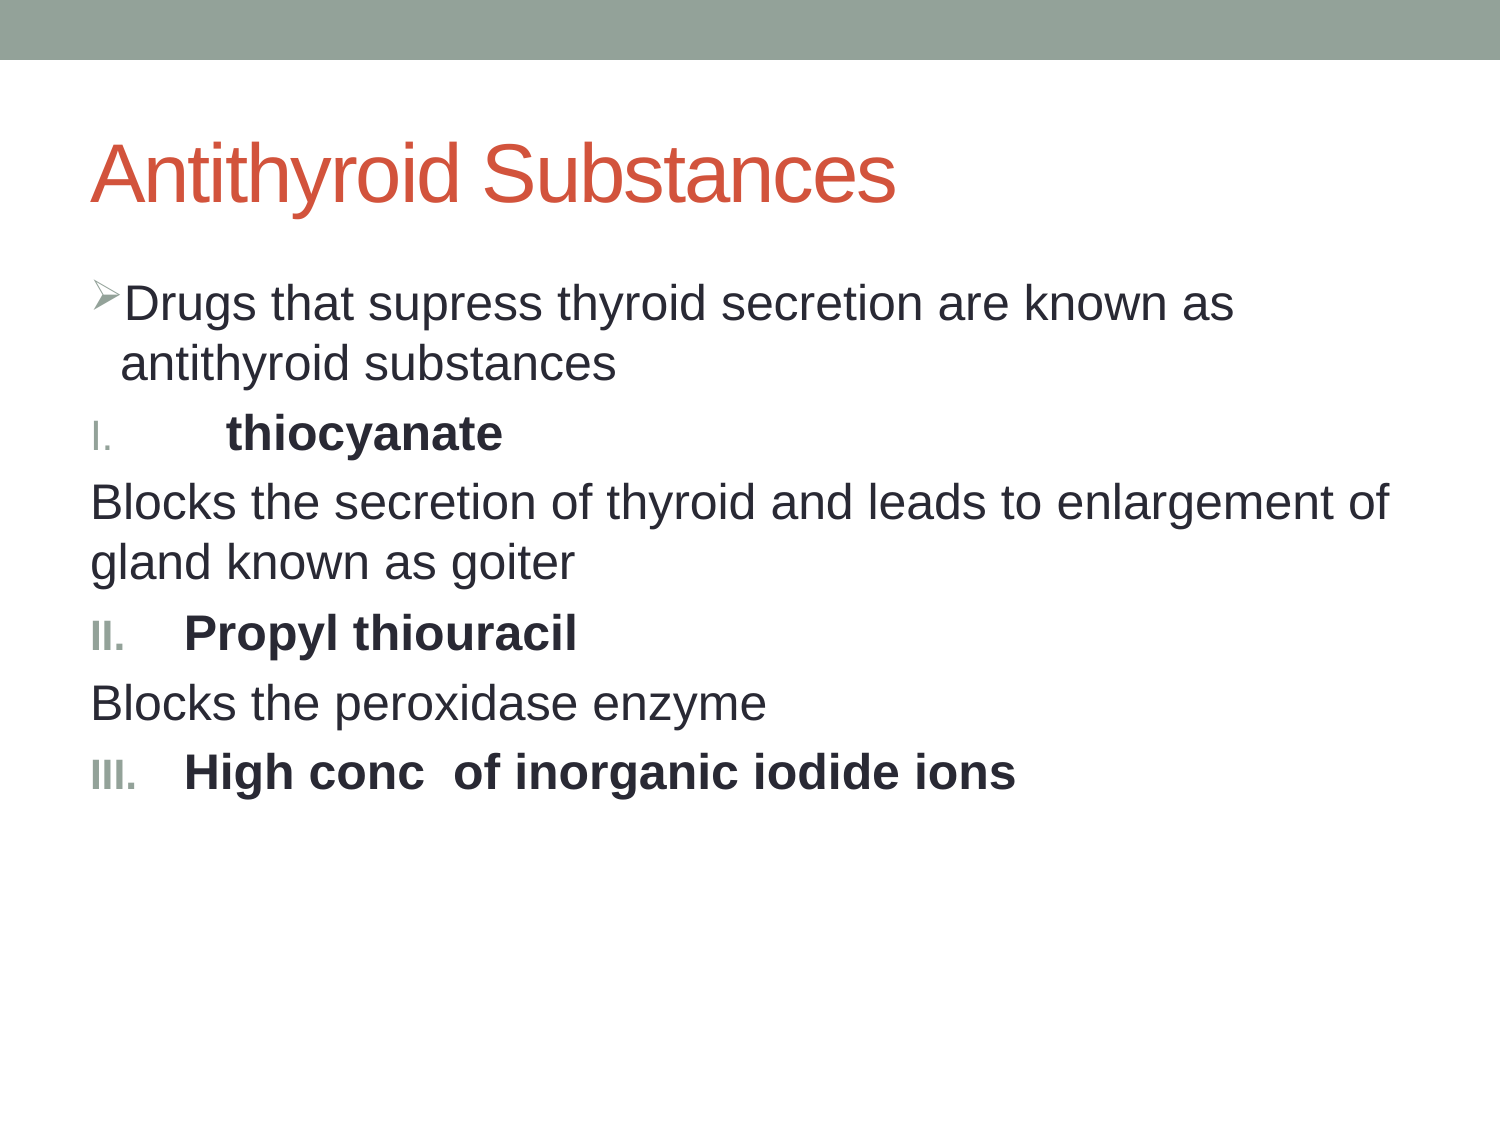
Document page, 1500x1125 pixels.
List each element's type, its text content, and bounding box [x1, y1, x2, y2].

list Drugs that supress thyroid secretion are known as antithyroid substances thiocyanate Blocks the secretion of thyroid and leads to enlargement of gland known as goiter Propyl thiouracil Blocks the peroxidase enzyme High conc of inorganic iodide ions [75, 262, 1425, 1063]
title Antithyroid Substances [75, 87, 1425, 250]
